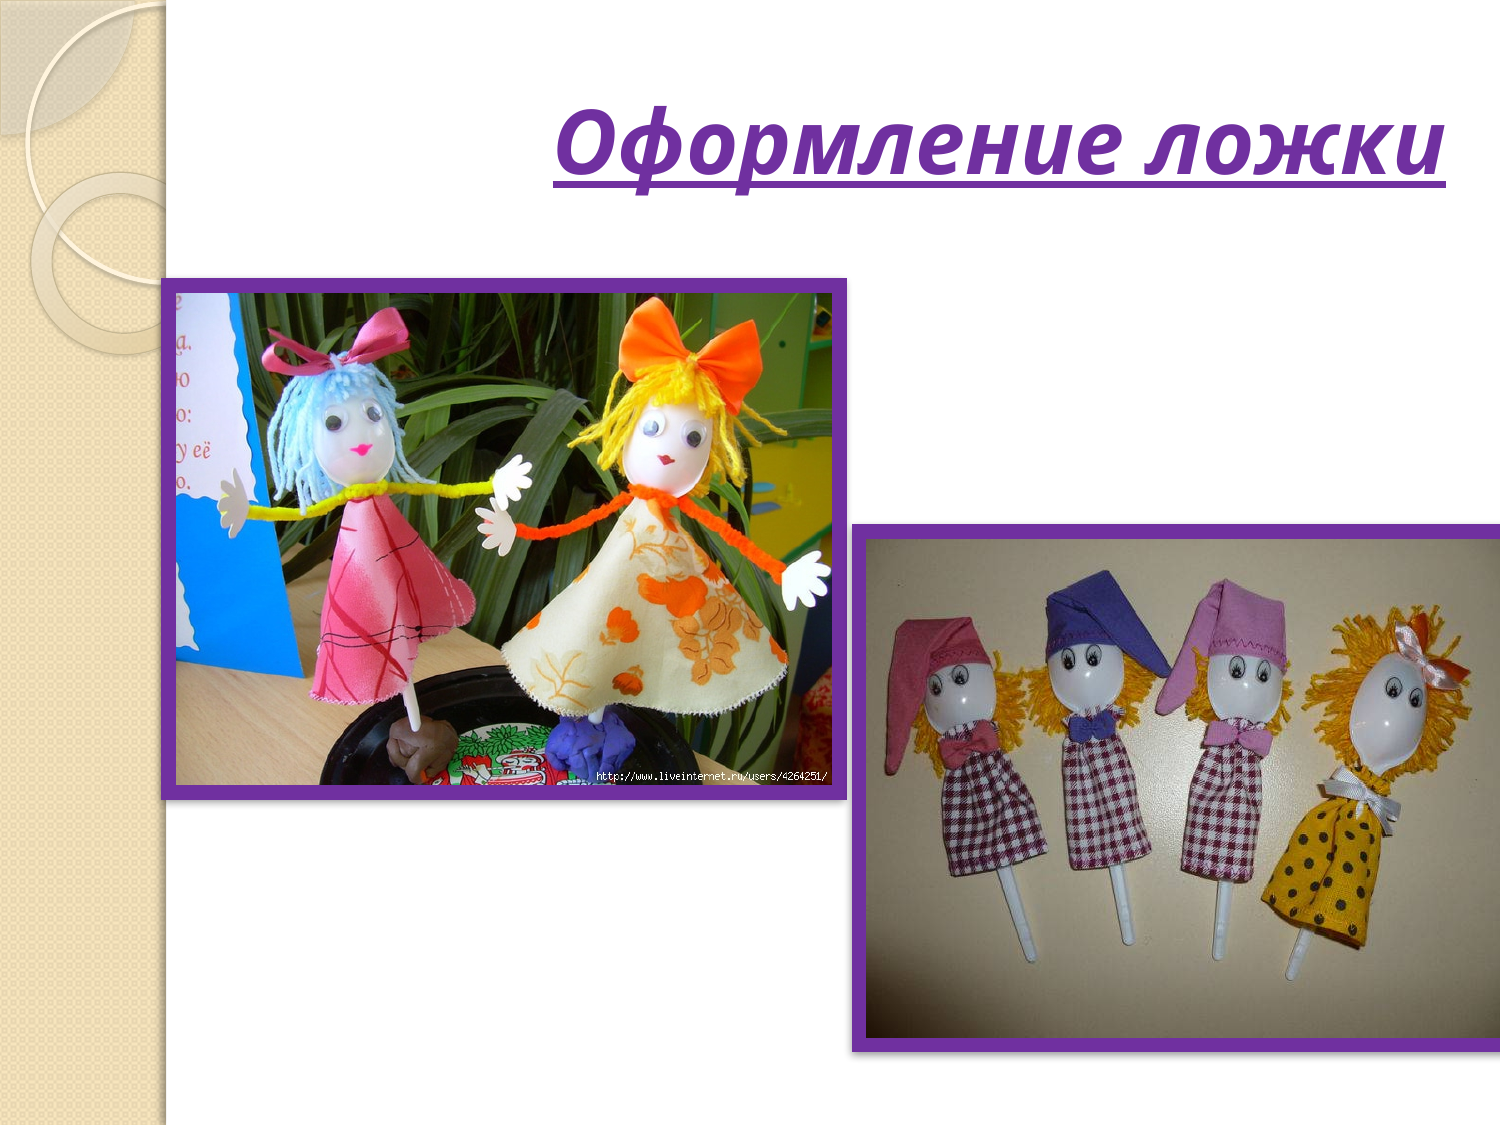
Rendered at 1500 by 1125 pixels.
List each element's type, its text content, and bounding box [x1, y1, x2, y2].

title Оформление ложки [235, 45, 1466, 233]
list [175, 292, 833, 786]
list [866, 538, 1500, 1038]
